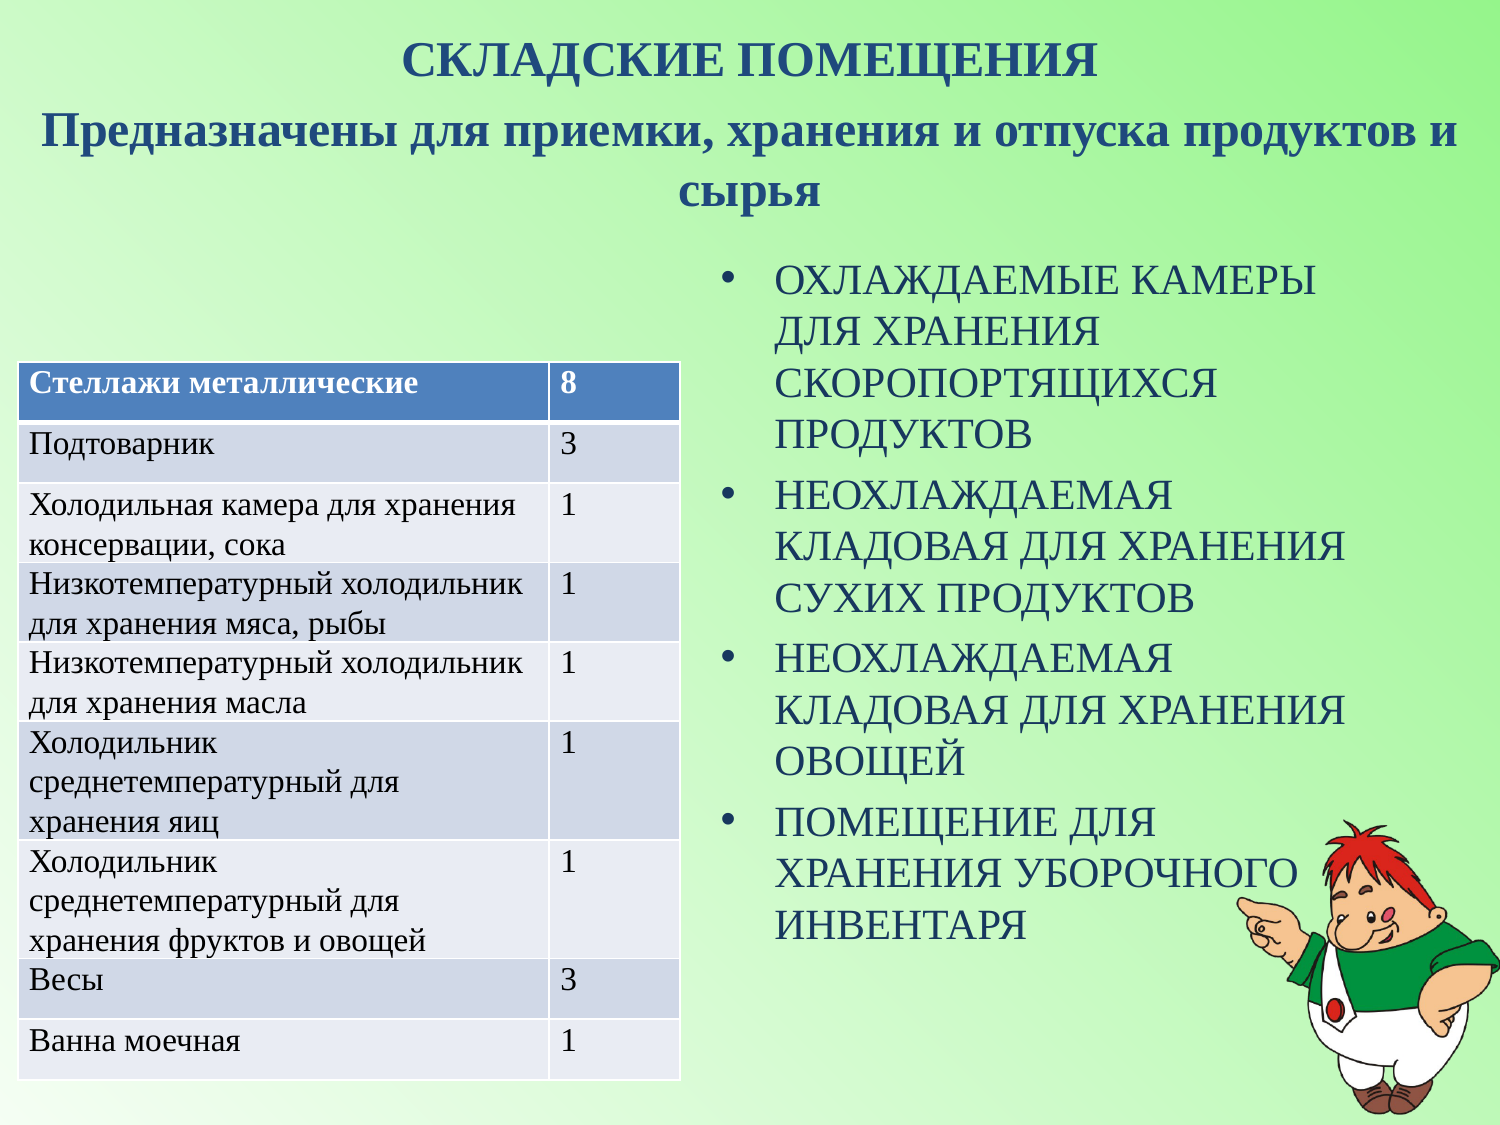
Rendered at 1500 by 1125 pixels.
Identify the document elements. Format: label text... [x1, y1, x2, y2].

table_cell 1 [550, 722, 679, 839]
list ОХЛАЖДАЕМЫЕ КАМЕРЫ ДЛЯ ХРАНЕНИЯ СКОРОПОРТЯЩИХСЯ ПРОДУКТОВ НЕОХЛАЖДАЕМАЯ КЛАДОВАЯ ДЛЯ ХРАНЕНИЯ СУХИХ ПРОДУКТОВ НЕОХЛАЖДАЕМАЯ КЛАДОВАЯ ДЛЯ ХРАНЕНИЯ ОВОЩЕЙ ПОМЕЩЕНИЕ ДЛЯ ХРАНЕНИЯ УБОРОЧНОГО ИНВЕНТАРЯ [705, 243, 1369, 986]
table_cell Холодильник среднетемпературный для хранения фруктов и овощей [19, 841, 548, 958]
table_cell Низкотемпературный холодильник для хранения масла [19, 643, 548, 720]
table_header Стеллажи металлические [19, 363, 548, 420]
table_cell Ванна моечная [19, 1020, 548, 1079]
table_header 8 [550, 363, 679, 420]
table_cell 3 [550, 425, 679, 482]
table_cell 1 [550, 643, 679, 720]
table_cell 1 [550, 1020, 679, 1079]
table_cell Холодильник среднетемпературный для хранения яиц [19, 722, 548, 839]
picture [1235, 819, 1500, 1115]
text_box СКЛАДСКИЕ ПОМЕЩЕНИЯ Предназначены для приемки, хранения и отпуска продуктов и сырья [0, 19, 1500, 232]
table_cell 1 [550, 484, 679, 562]
table_cell Низкотемпературный холодильник для хранения мяса, рыбы [19, 563, 548, 641]
table_cell Подтоварник [19, 425, 548, 482]
table_cell 1 [550, 841, 679, 958]
table_cell Весы [19, 959, 548, 1018]
table_cell 3 [550, 959, 679, 1018]
table_cell 1 [550, 563, 679, 641]
table_cell Холодильная камера для хранения консервации, сока [19, 484, 548, 562]
